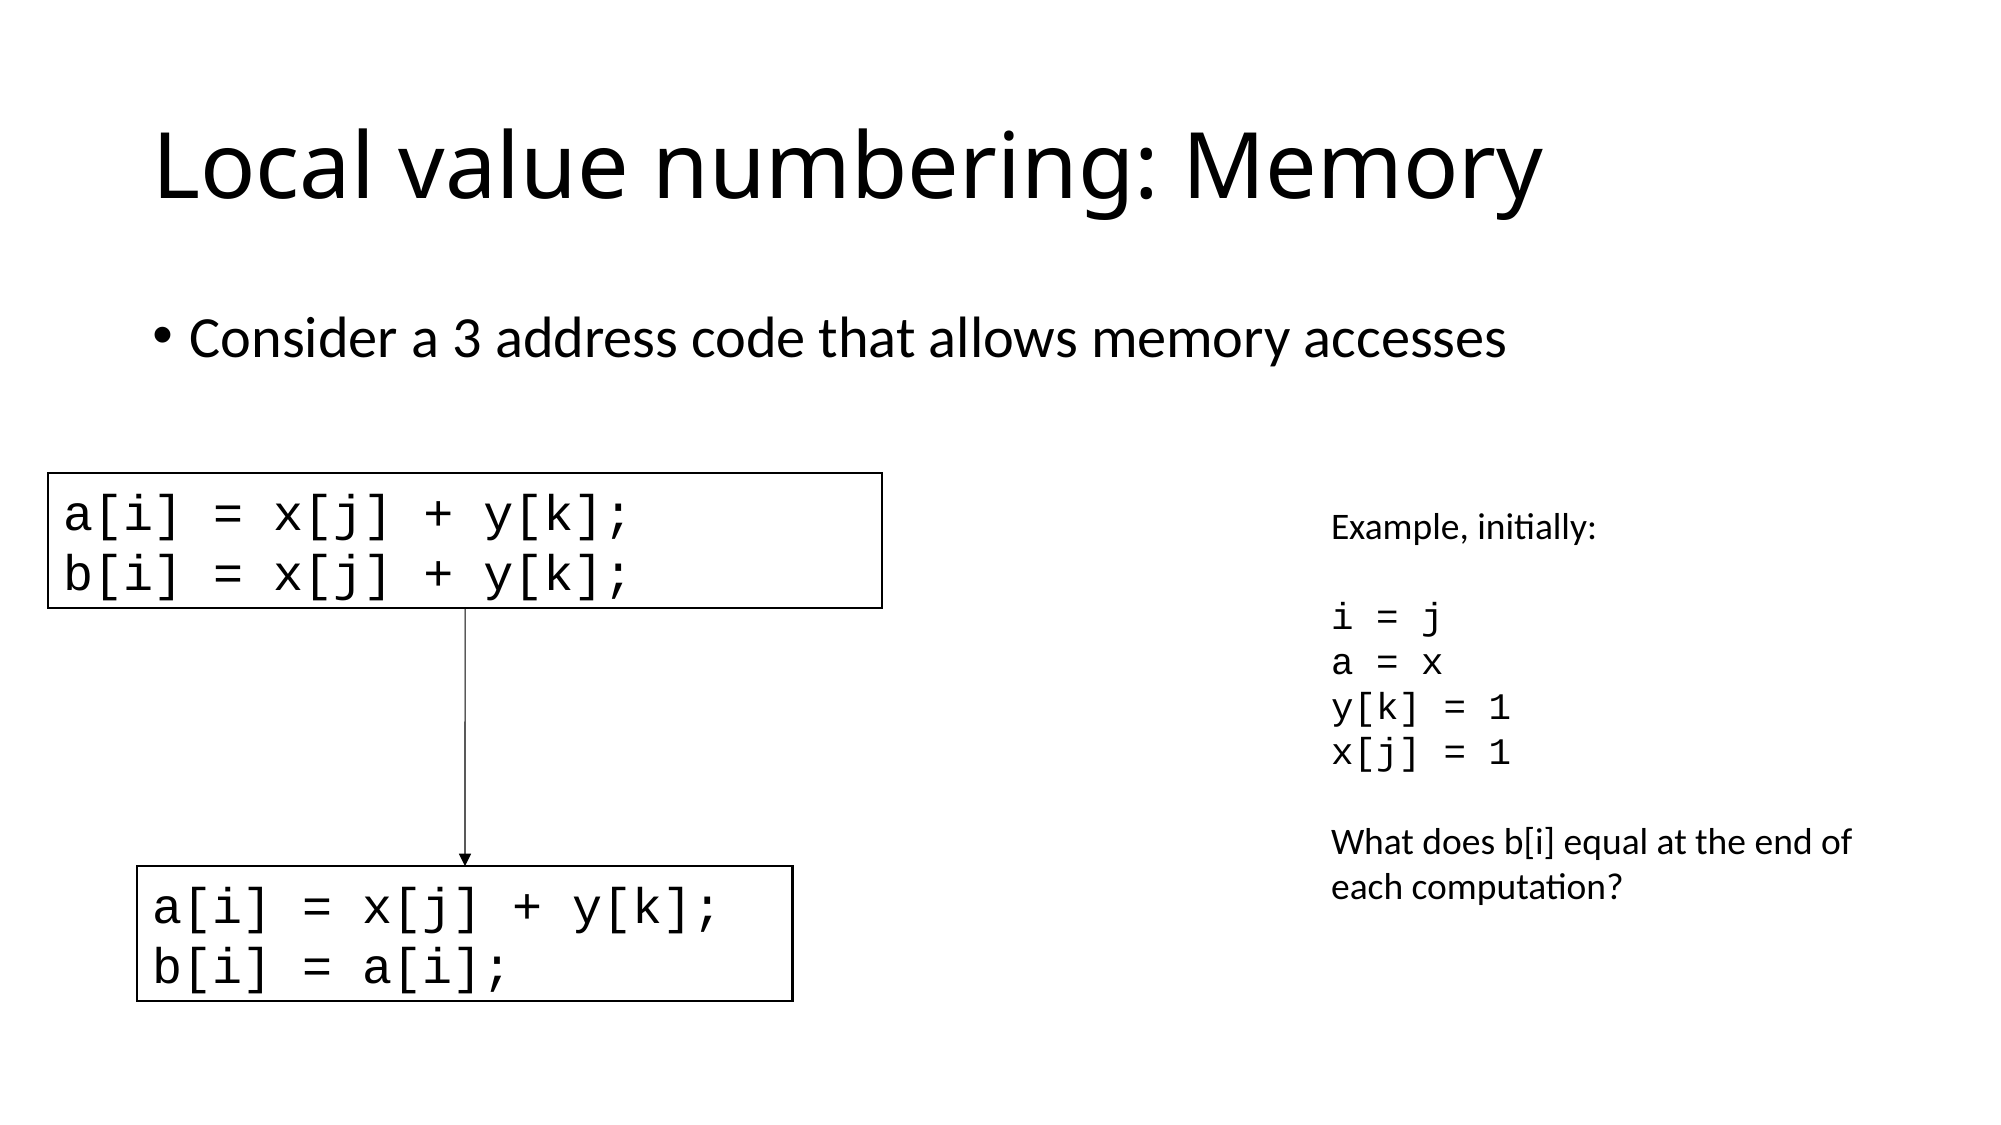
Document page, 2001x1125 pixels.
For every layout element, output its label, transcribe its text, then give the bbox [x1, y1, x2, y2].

list Consider a 3 address code that allows memory accesses [137, 299, 1863, 423]
text_box Example, initially: i = j a = x y[k] = 1 x[j] = 1 What does b[i] equal at the end of each computation? [1316, 494, 1868, 915]
text_box a[i] = x[j] + y[k]; b[i] = x[j] + y[k]; [47, 472, 883, 609]
title Local value numbering: Memory [137, 59, 1863, 278]
text_box a[i] = x[j] + y[k]; b[i] = a[i]; [136, 865, 794, 1002]
